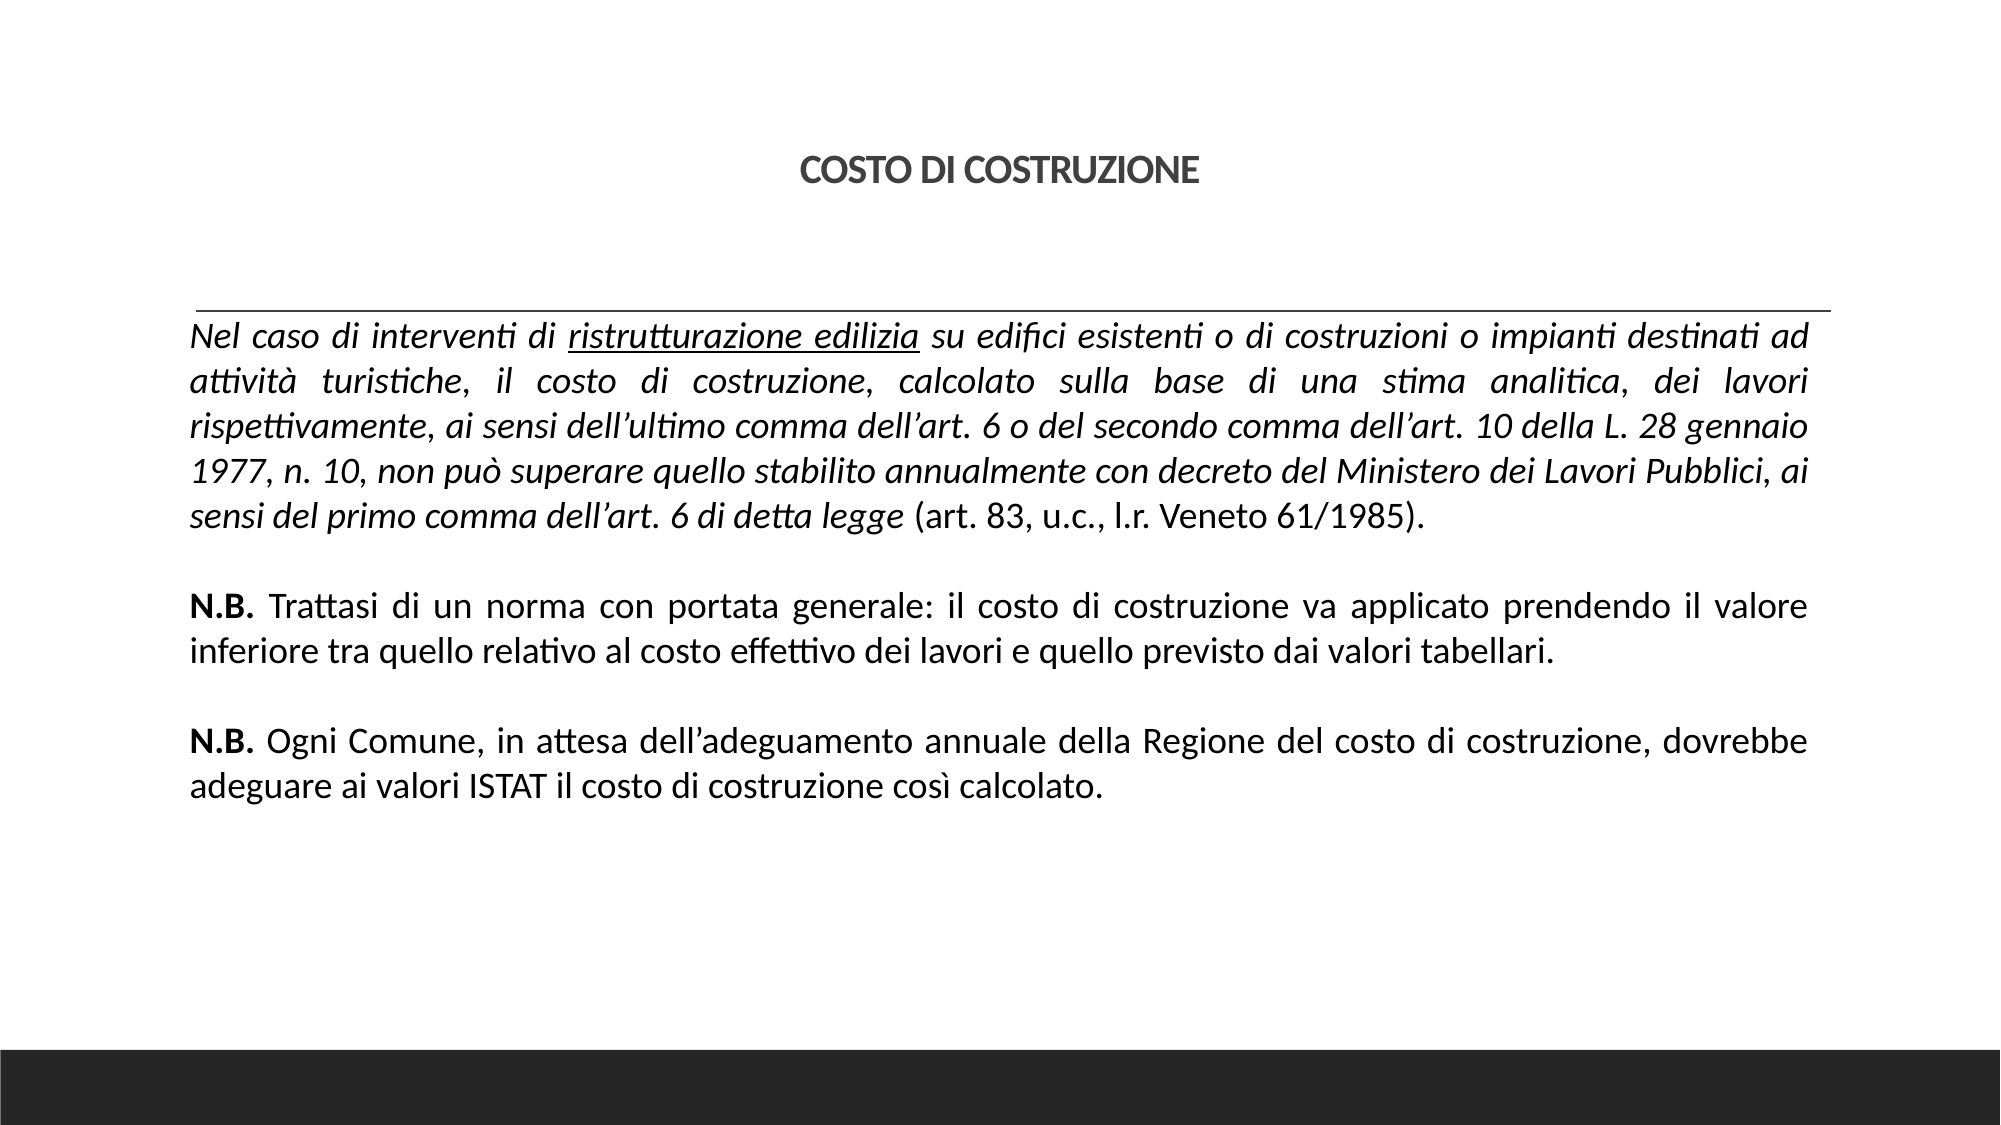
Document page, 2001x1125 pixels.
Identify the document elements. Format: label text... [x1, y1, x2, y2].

title COSTO DI COSTRUZIONE [174, 80, 1825, 201]
text_box Nel caso di interventi di ristrutturazione edilizia su edifici esistenti o di costruzioni o impianti destinati ad attività turistiche, il costo di costruzione, calcolato sulla base di una stima analitica, dei lavori rispettivamente, ai sensi dell’ultimo comma dell’art. 6 o del secondo comma dell’art. 10 della L. 28 gennaio 1977, n. 10, non può superare quello stabilito annualmente con decreto del Ministero dei Lavori Pubblici, ai sensi del primo comma dell’art. 6 di detta legge (art. 83, u.c., l.r. Veneto 61/1985). N.B. Trattasi di un norma con portata generale: il costo di costruzione va applicato prendendo il valore inferiore tra quello relativo al costo effettivo dei lavori e quello previsto dai valori tabellari. N.B. Ogni Comune, in attesa dell’adeguamento annuale della Regione del costo di costruzione, dovrebbe adeguare ai valori ISTAT il costo di costruzione così calcolato. [174, 303, 1825, 913]
